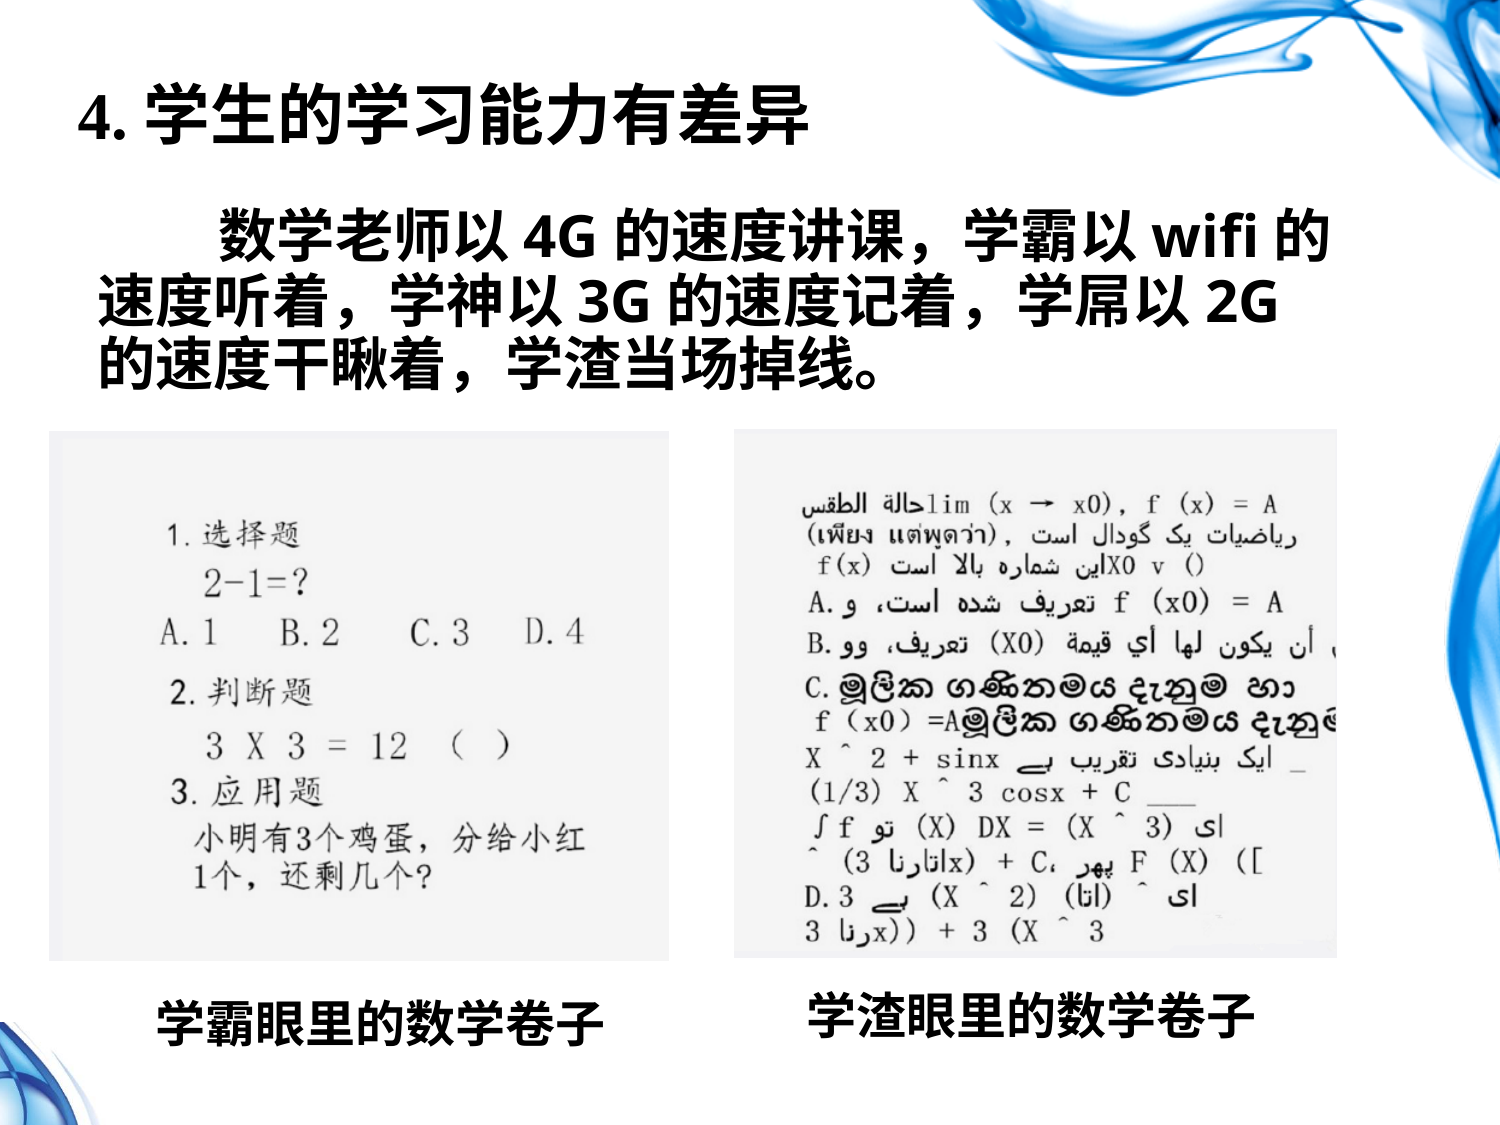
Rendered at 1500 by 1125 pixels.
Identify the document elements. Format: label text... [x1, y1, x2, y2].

picture [0, 1022, 106, 1125]
picture [1443, 422, 1500, 887]
text_box 学渣眼里的数学卷子 [791, 984, 1377, 1065]
picture [49, 431, 669, 961]
title 4.学生的学习能力有差异 [62, 74, 1333, 234]
text_box 学霸眼里的数学卷子 [140, 991, 726, 1073]
picture [959, 0, 1500, 193]
text_box 数学老师以4G的速度讲课，学霸以wifi的速度听着，学神以3G的速度记着，学屌以2G的速度干瞅着，学渣当场掉线。 [82, 192, 1353, 407]
picture [733, 429, 1337, 959]
